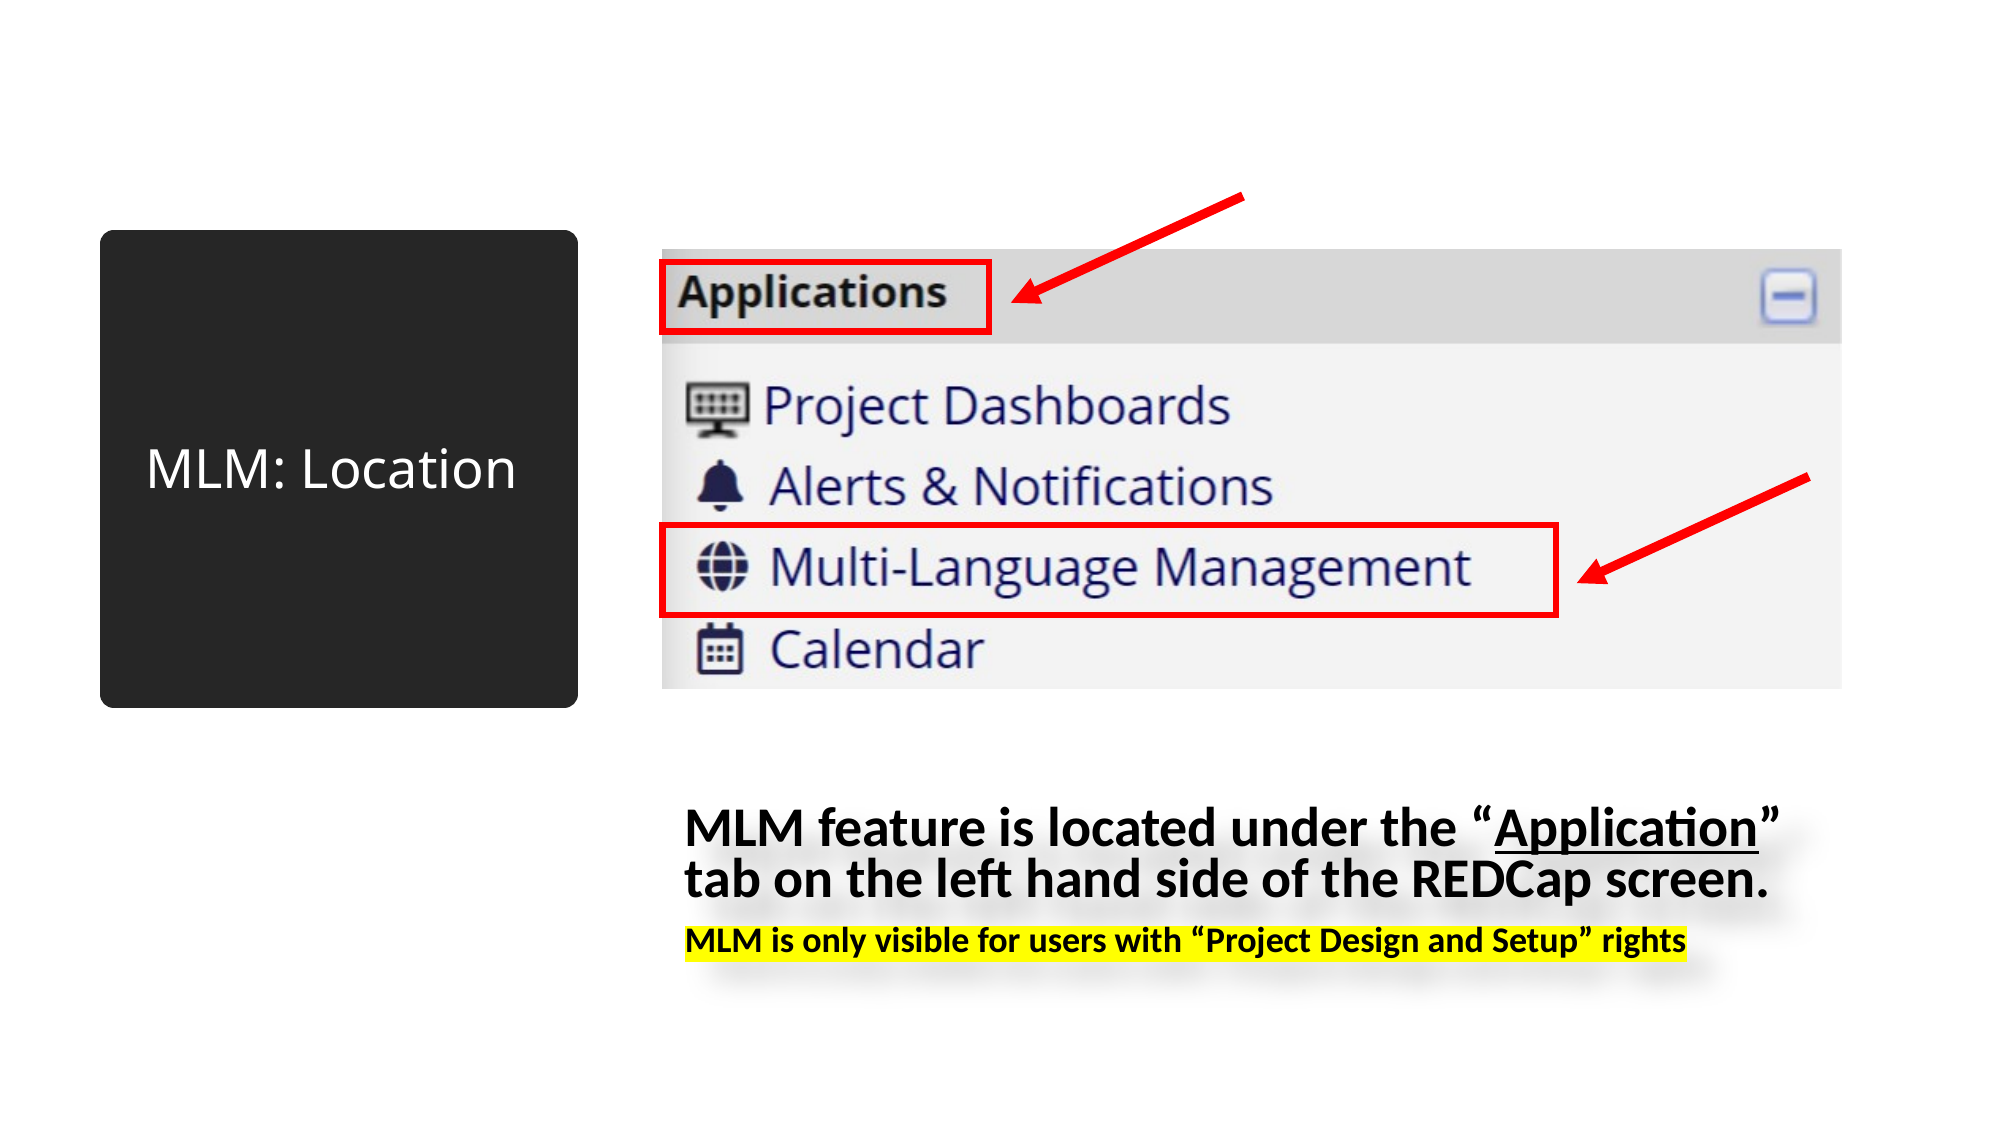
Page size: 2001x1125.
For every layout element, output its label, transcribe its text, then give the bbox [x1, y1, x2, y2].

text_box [662, 195, 1842, 689]
title MLM: Location [113, 243, 564, 694]
list MLM feature is located under the “Application” tab on the left hand side of the REDCap screen. MLM is only visible for users with “Project Design and Setup” rights [669, 799, 1842, 1014]
